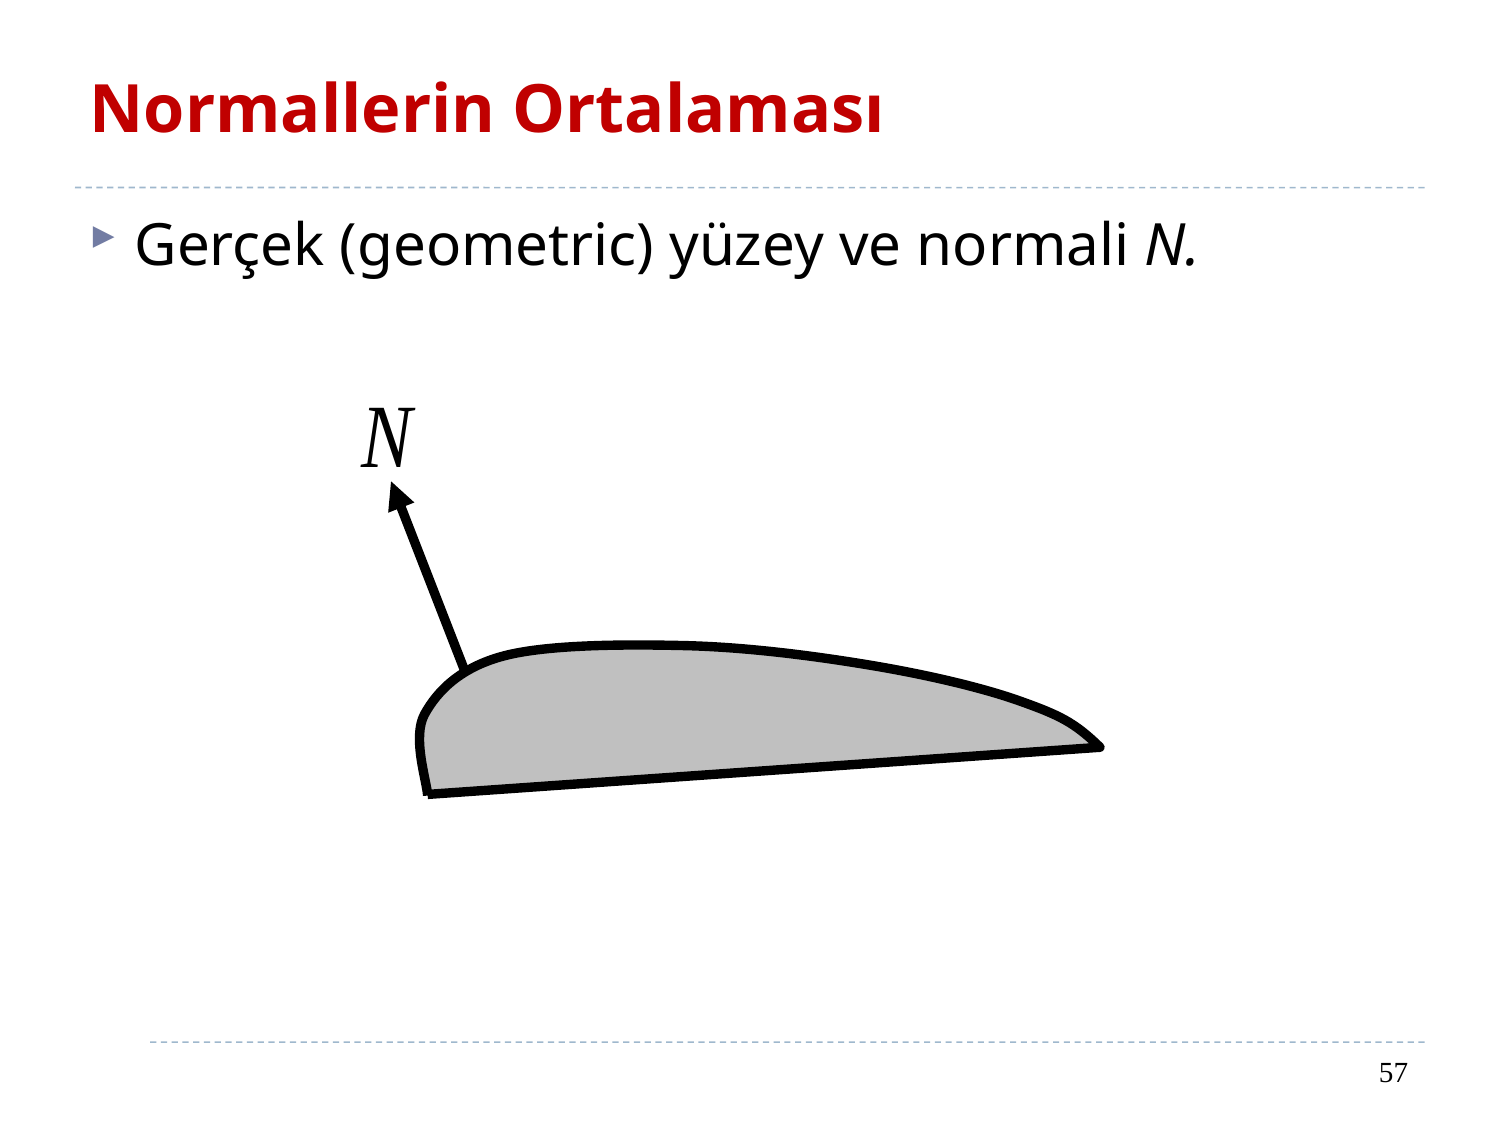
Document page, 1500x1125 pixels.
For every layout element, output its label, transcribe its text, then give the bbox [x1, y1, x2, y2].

slide_number 57 [1074, 1045, 1424, 1106]
title Normallerin Ortalaması [75, 24, 1425, 188]
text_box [350, 392, 428, 483]
list Gerçek (geometric) yüzey ve normali N. [75, 200, 1425, 1010]
text_box [419, 644, 1100, 796]
